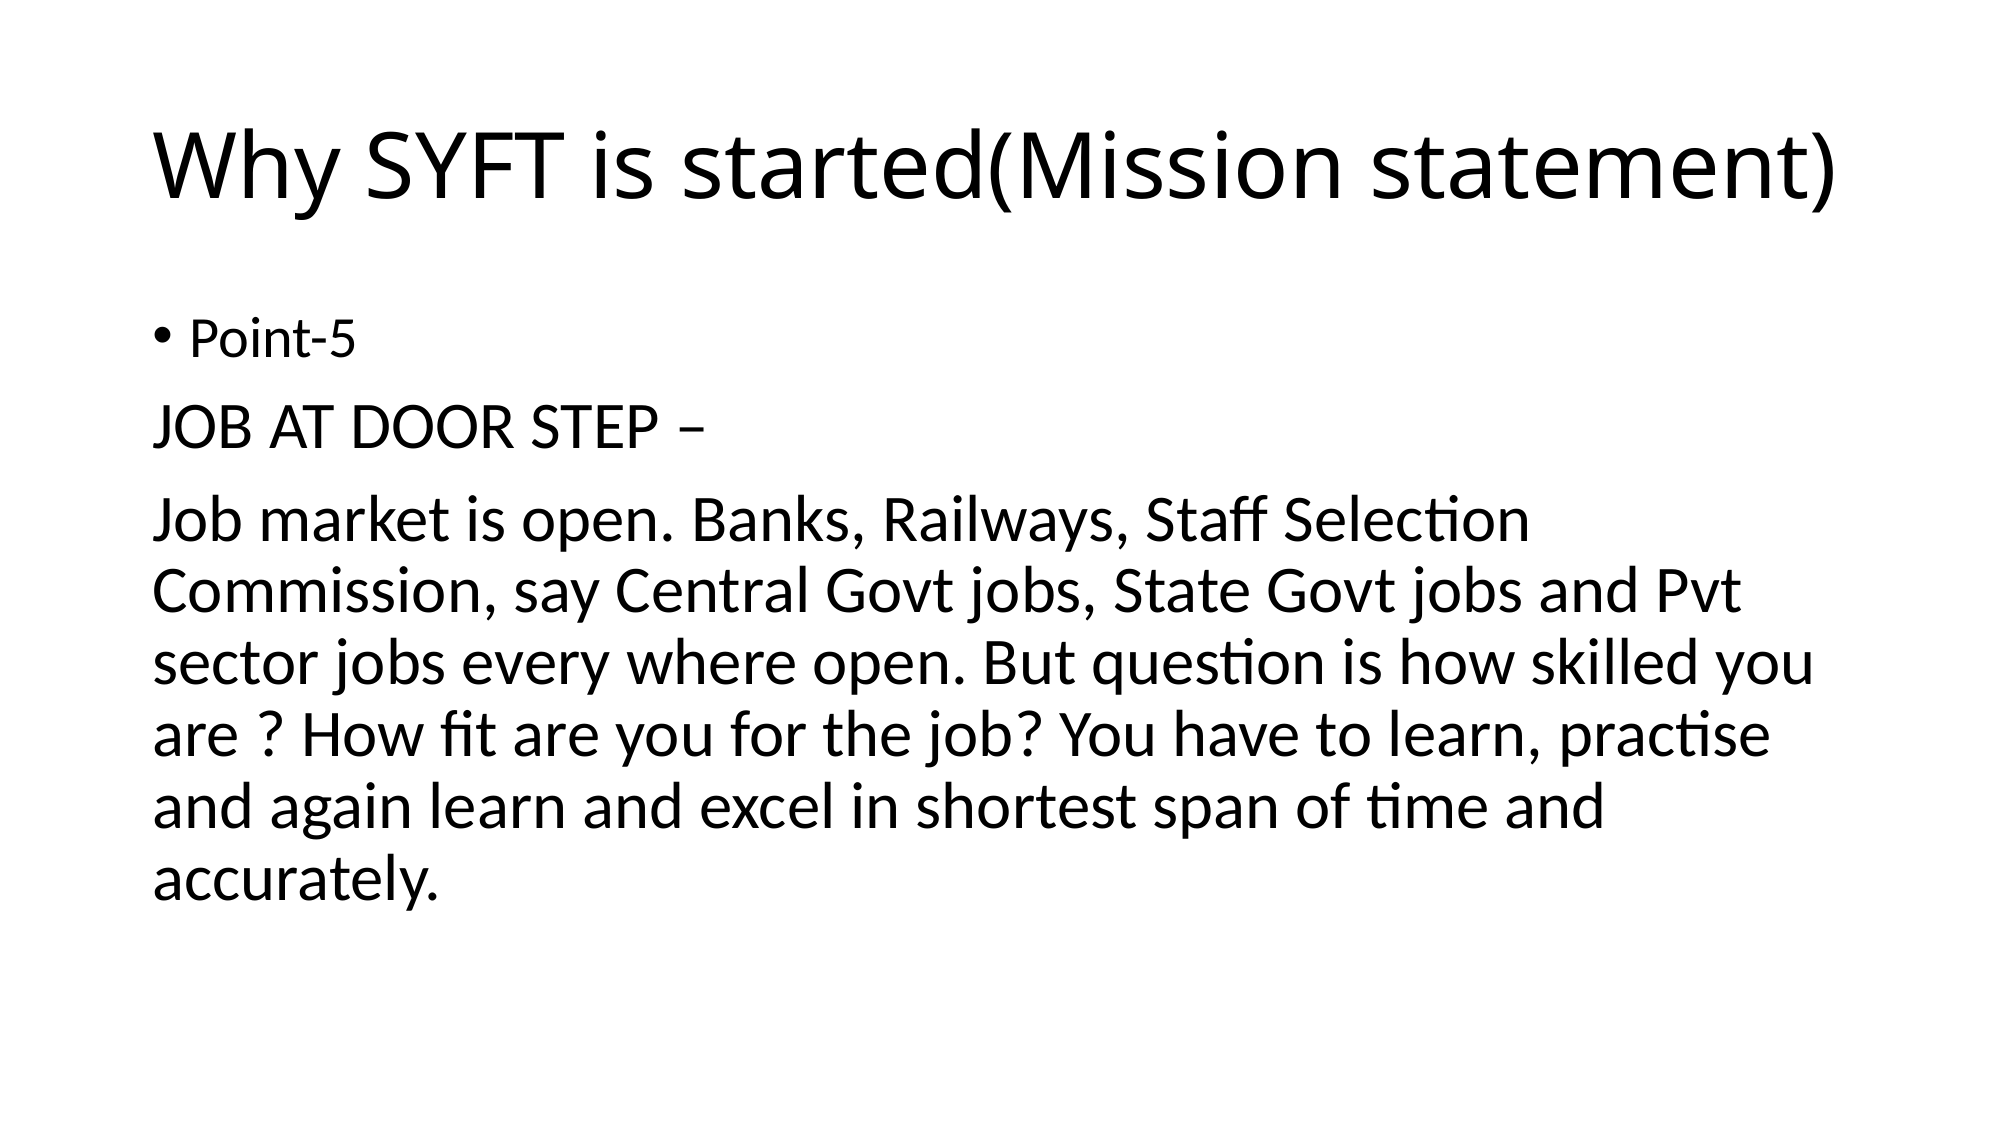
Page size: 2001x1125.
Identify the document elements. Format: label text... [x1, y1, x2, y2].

list Point-5 JOB AT DOOR STEP – Job market is open. Banks, Railways, Staff Selection Commission, say Central Govt jobs, State Govt jobs and Pvt sector jobs every where open. But question is how skilled you are ? How fit are you for the job? You have to learn, practise and again learn and excel in shortest span of time and accurately. [137, 299, 1863, 1014]
title Why SYFT is started(Mission statement) [137, 59, 1863, 278]
